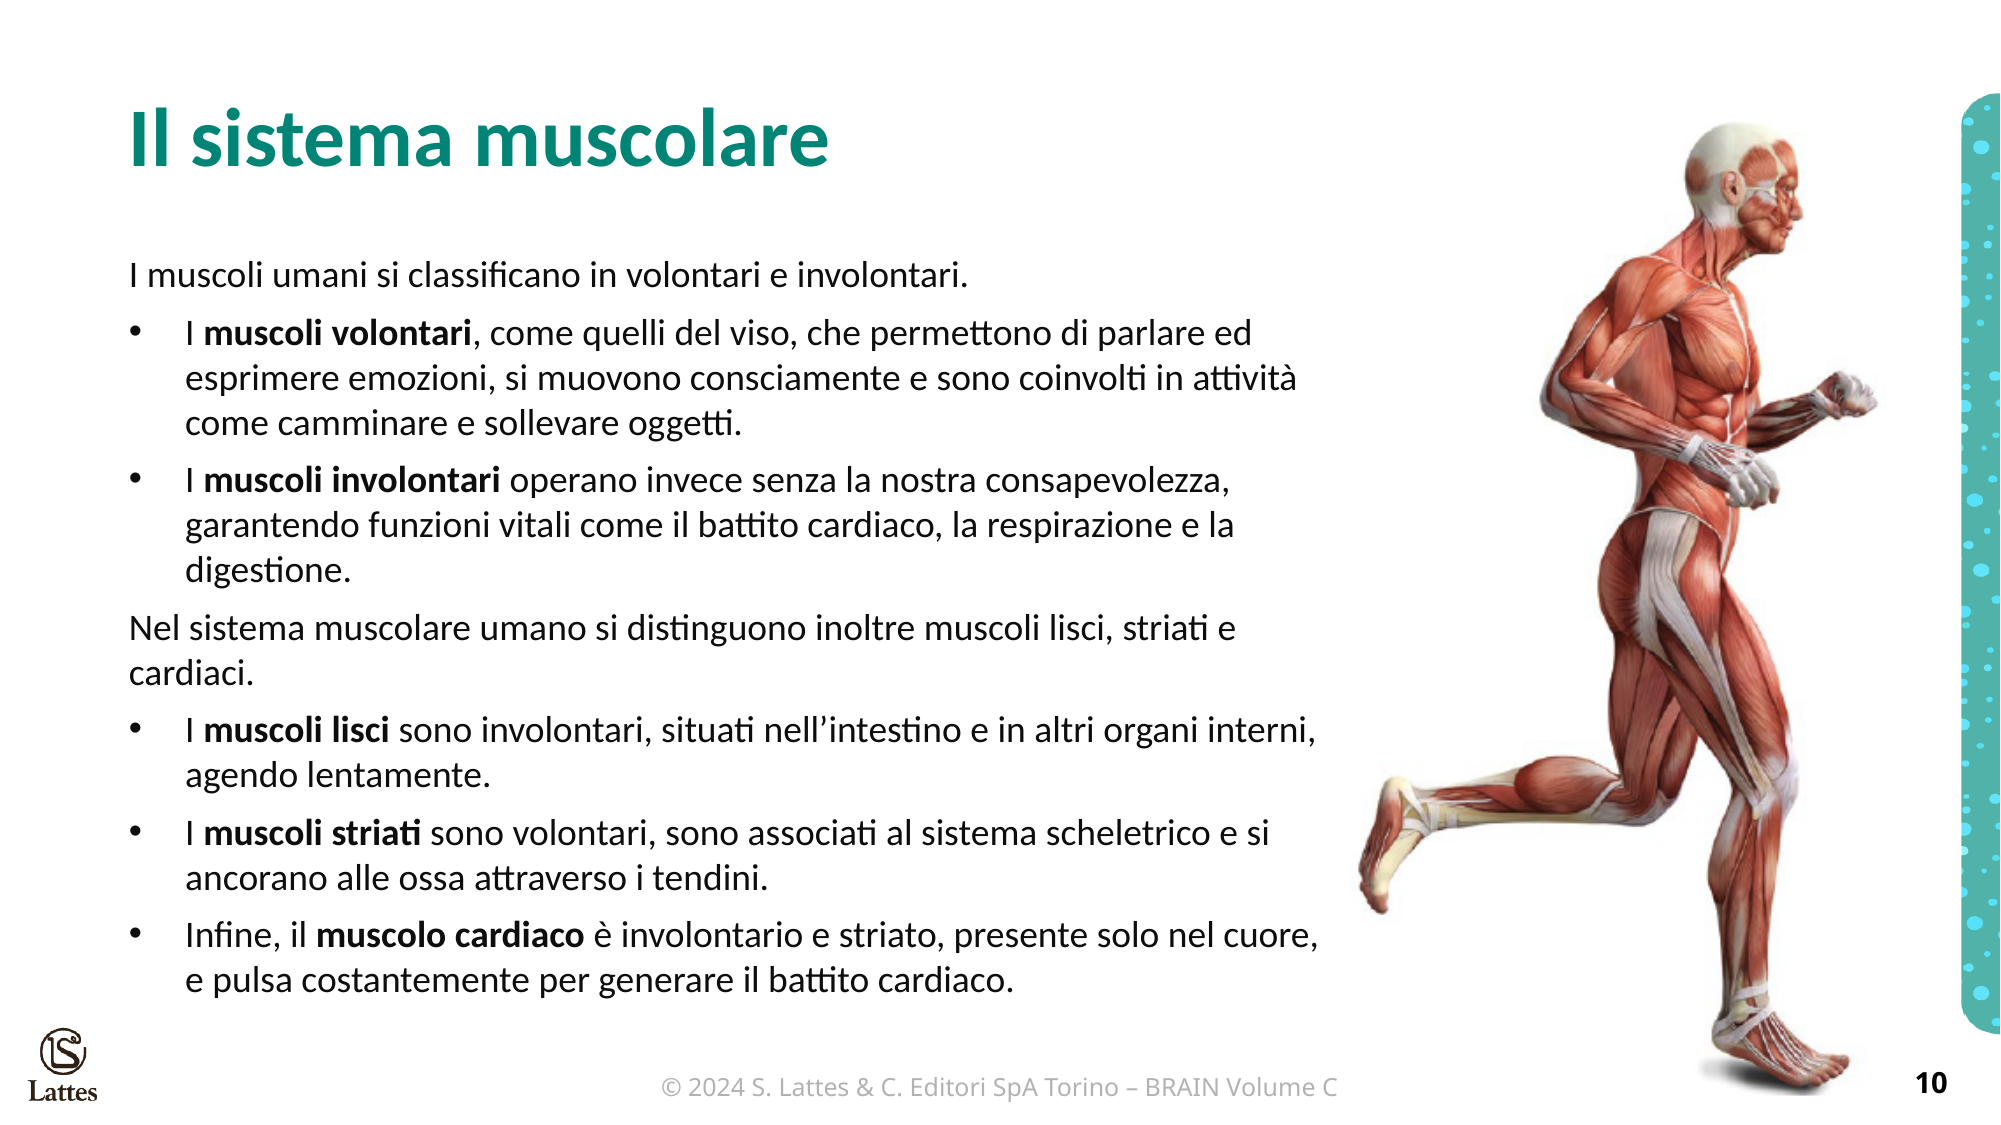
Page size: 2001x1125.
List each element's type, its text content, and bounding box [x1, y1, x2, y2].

text_box I muscoli umani si classificano in volontari e involontari. I muscoli volontari, come quelli del viso, che permettono di parlare ed esprimere emozioni, si muovono consciamente e sono coinvolti in attività come camminare e sollevare oggetti. I muscoli involontari operano invece senza la nostra consapevolezza, garantendo funzioni vitali come il battito cardiaco, la respirazione e la digestione. Nel sistema muscolare umano si distinguono inoltre muscoli lisci, striati e cardiaci. I muscoli lisci sono involontari, situati nell’intestino e in altri organi interni, agendo lentamente. I muscoli striati sono volontari, sono associati al sistema scheletrico e si ancorano alle ossa attraverso i tendini. Infine, il muscolo cardiaco è involontario e striato, presente solo nel cuore, e pulsa costantemente per generare il battito cardiaco. [114, 242, 1349, 1008]
text_box Il sistema muscolare [114, 87, 1840, 305]
picture [1350, 114, 1887, 1103]
picture [27, 1027, 97, 1101]
picture [1951, 86, 2001, 1039]
